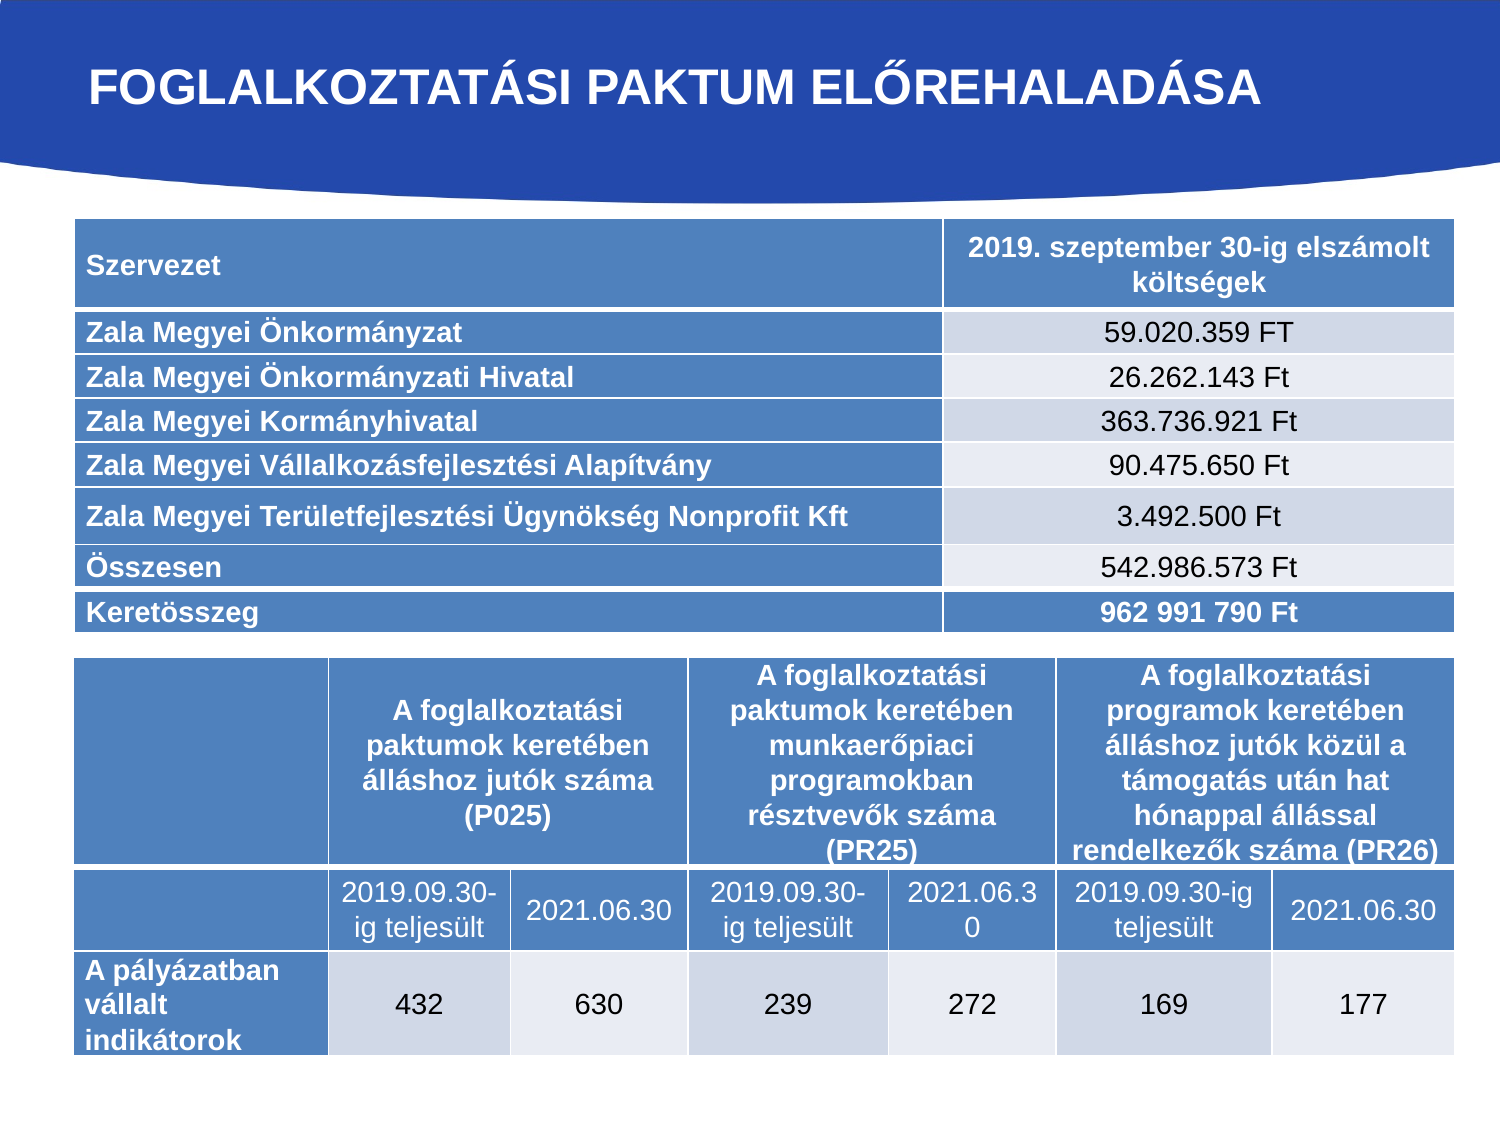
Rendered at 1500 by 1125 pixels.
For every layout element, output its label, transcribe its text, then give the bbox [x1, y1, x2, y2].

table_cell 2019.09.30-ig teljesült [1057, 870, 1271, 950]
table_cell Összesen [75, 545, 942, 586]
table_cell Keretösszeg [75, 592, 942, 632]
table_cell 177 [1273, 952, 1454, 1055]
table_cell Zala Megyei Kormányhivatal [75, 399, 942, 441]
table_cell 2021.06.30 [511, 870, 687, 950]
table_cell 432 [329, 952, 510, 1055]
table_header [74, 658, 328, 864]
table_cell 239 [689, 952, 888, 1055]
table_cell 2021.06.30 [889, 870, 1055, 950]
table_cell Zala Megyei Önkormányzat [75, 312, 942, 353]
table_cell A pályázatban vállalt indikátorok [74, 952, 328, 1055]
table_cell 363.736.921 Ft [944, 399, 1454, 441]
table_header A foglalkoztatási paktumok keretében munkaerőpiaci programokban résztvevők száma (PR25) [689, 658, 1055, 864]
table_header A foglalkoztatási programok keretében álláshoz jutók közül a támogatás után hat hónappal állással rendelkezők száma (PR26) [1057, 658, 1454, 864]
table_cell [74, 870, 328, 950]
table_cell Zala Megyei Területfejlesztési Ügynökség Nonprofit Kft [75, 488, 942, 544]
table_header A foglalkoztatási paktumok keretében álláshoz jutók száma (P025) [329, 658, 687, 864]
table_header 2019. szeptember 30-ig elszámolt költségek [944, 219, 1454, 307]
table_cell Zala Megyei Vállalkozásfejlesztési Alapítvány [75, 443, 942, 486]
title Foglalkoztatási paktum előrehaladása [73, 7, 1353, 161]
table_cell 169 [1057, 952, 1271, 1055]
table_cell Zala Megyei Önkormányzati Hivatal [75, 355, 942, 397]
picture [0, 0, 1500, 1125]
table_cell 630 [511, 952, 687, 1055]
table_cell 2019.09.30-ig teljesült [329, 870, 510, 950]
table_cell 542.986.573 Ft [944, 545, 1454, 586]
table_cell 26.262.143 Ft [944, 355, 1454, 397]
table_header Szervezet [75, 219, 942, 307]
table_cell 2021.06.30 [1273, 870, 1454, 950]
table_cell 90.475.650 Ft [944, 443, 1454, 486]
table_cell 272 [889, 952, 1055, 1055]
table_cell 3.492.500 Ft [944, 488, 1454, 544]
table_cell 962 991 790 Ft [944, 592, 1454, 632]
table_cell 59.020.359 FT [944, 312, 1454, 353]
table_cell 2019.09.30-ig teljesült [689, 870, 888, 950]
